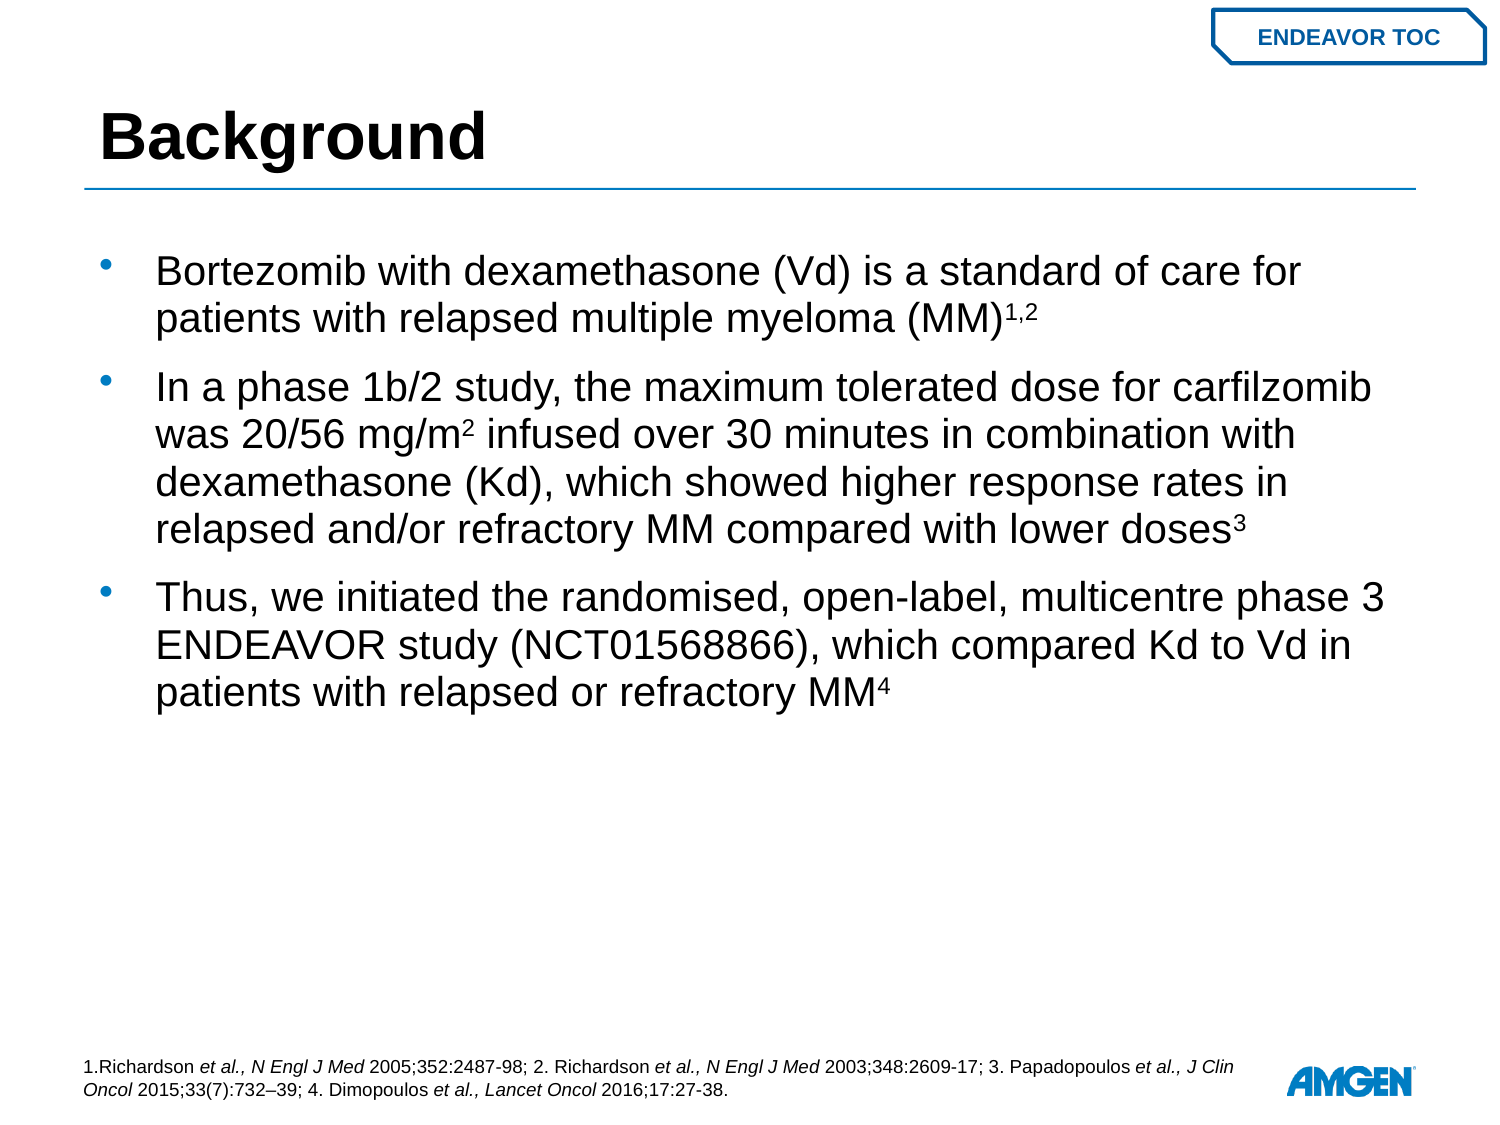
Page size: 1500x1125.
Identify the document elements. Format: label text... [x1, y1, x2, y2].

picture [1294, 1065, 1416, 1097]
text_box 1.Richardson et al., N Engl J Med 2005;352:2487-98; 2. Richardson et al., N Engl J Med 2003;348:2609-17; 3. Papadopoulos et al., J Clin Oncol 2015;33(7):732–39; 4. Dimopoulos et al., Lancet Oncol 2016;17:27-38. [68, 1047, 1294, 1108]
text_box ENDEAVOR TOC [1211, 7, 1488, 66]
list Bortezomib with dexamethasone (Vd) is a standard of care for patients with relapsed multiple myeloma (MM)1,2 In a phase 1b/2 study, the maximum tolerated dose for carfilzomib was 20/56 mg/m2 infused over 30 minutes in combination with dexamethasone (Kd), which showed higher response rates in relapsed and/or refractory MM compared with lower doses3 Thus, we initiated the randomised, open-label, multicentre phase 3 ENDEAVOR study (NCT01568866), which compared Kd to Vd in patients with relapsed or refractory MM4 [83, 239, 1417, 976]
title Background [83, 0, 1416, 183]
